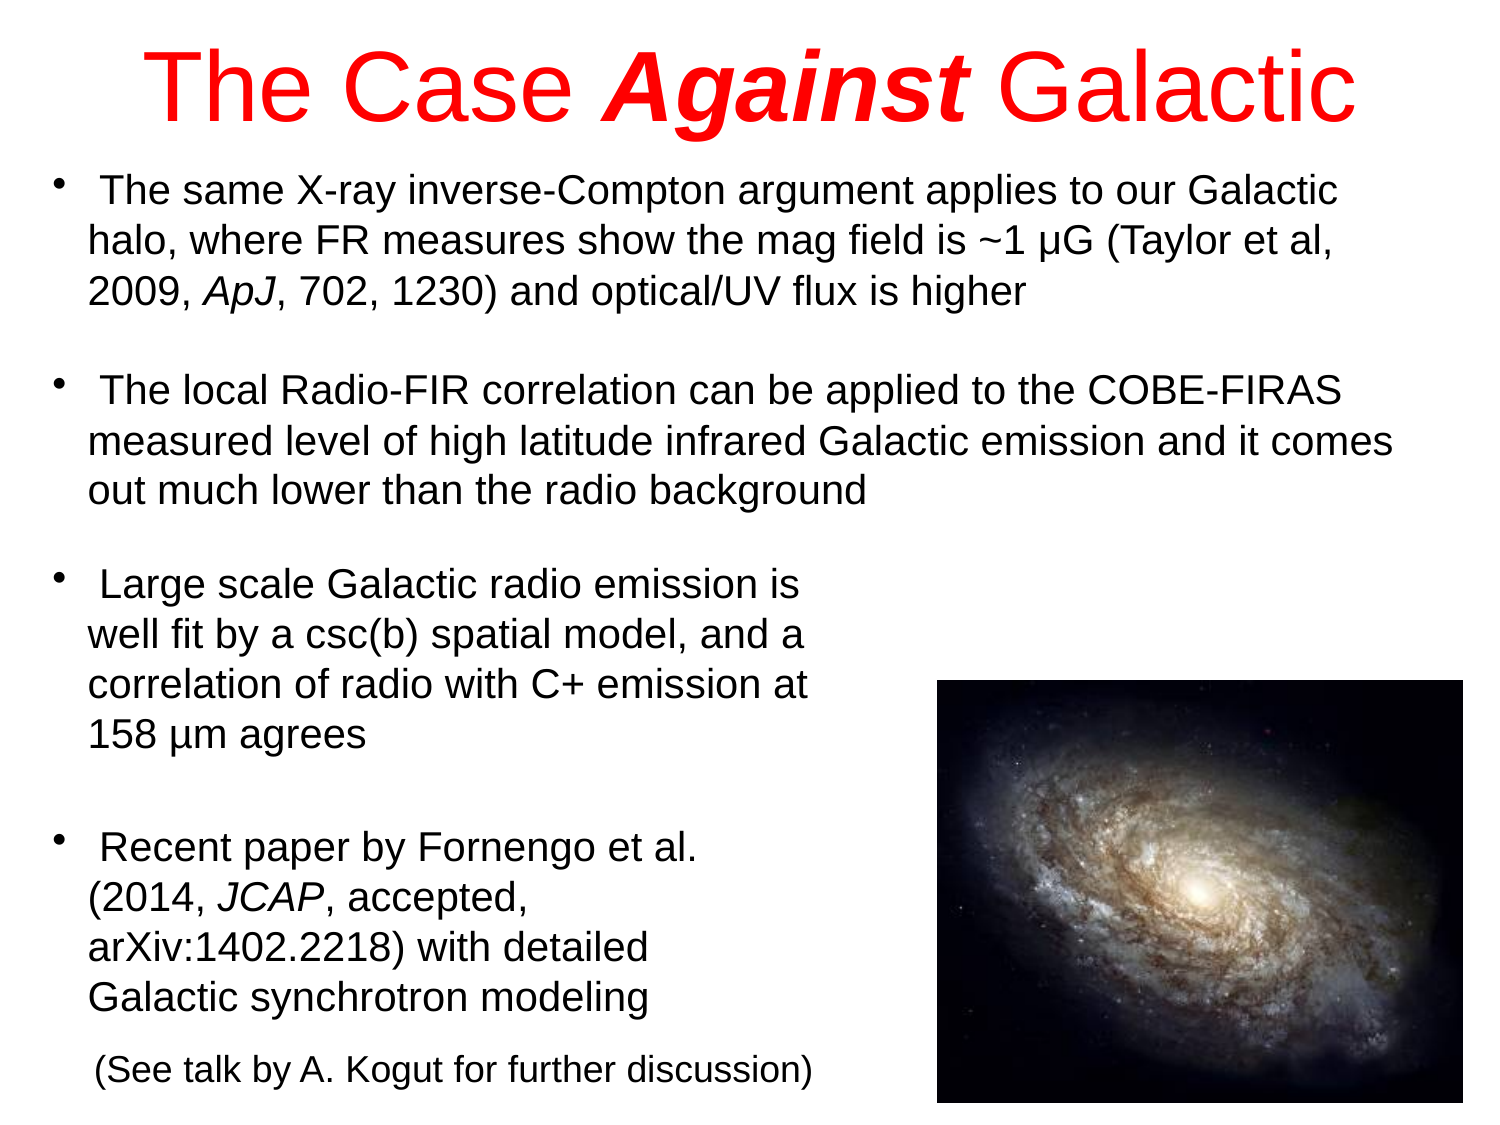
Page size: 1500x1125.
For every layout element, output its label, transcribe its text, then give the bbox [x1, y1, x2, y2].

picture [937, 680, 1463, 1103]
text_box (See talk by A. Kogut for further discussion) [79, 1037, 829, 1098]
title The Case Against Galactic [24, 12, 1476, 151]
text_box Large scale Galactic radio emission is well fit by a csc(b) spatial model, and a correlation of radio with C+ emission at 158 µm agrees [37, 549, 825, 765]
text_box Recent paper by Fornengo et al. (2014, JCAP, accepted, arXiv:1402.2218) with detailed Galactic synchrotron modeling [37, 812, 825, 1028]
text_box The same X-ray inverse-Compton argument applies to our Galactic halo, where FR measures show the mag field is ~1 μG (Taylor et al, 2009, ApJ, 702, 1230) and optical/UV flux is higher The local Radio-FIR correlation can be applied to the COBE-FIRAS measured level of high latitude infrared Galactic emission and it comes out much lower than the radio background [37, 105, 1425, 521]
